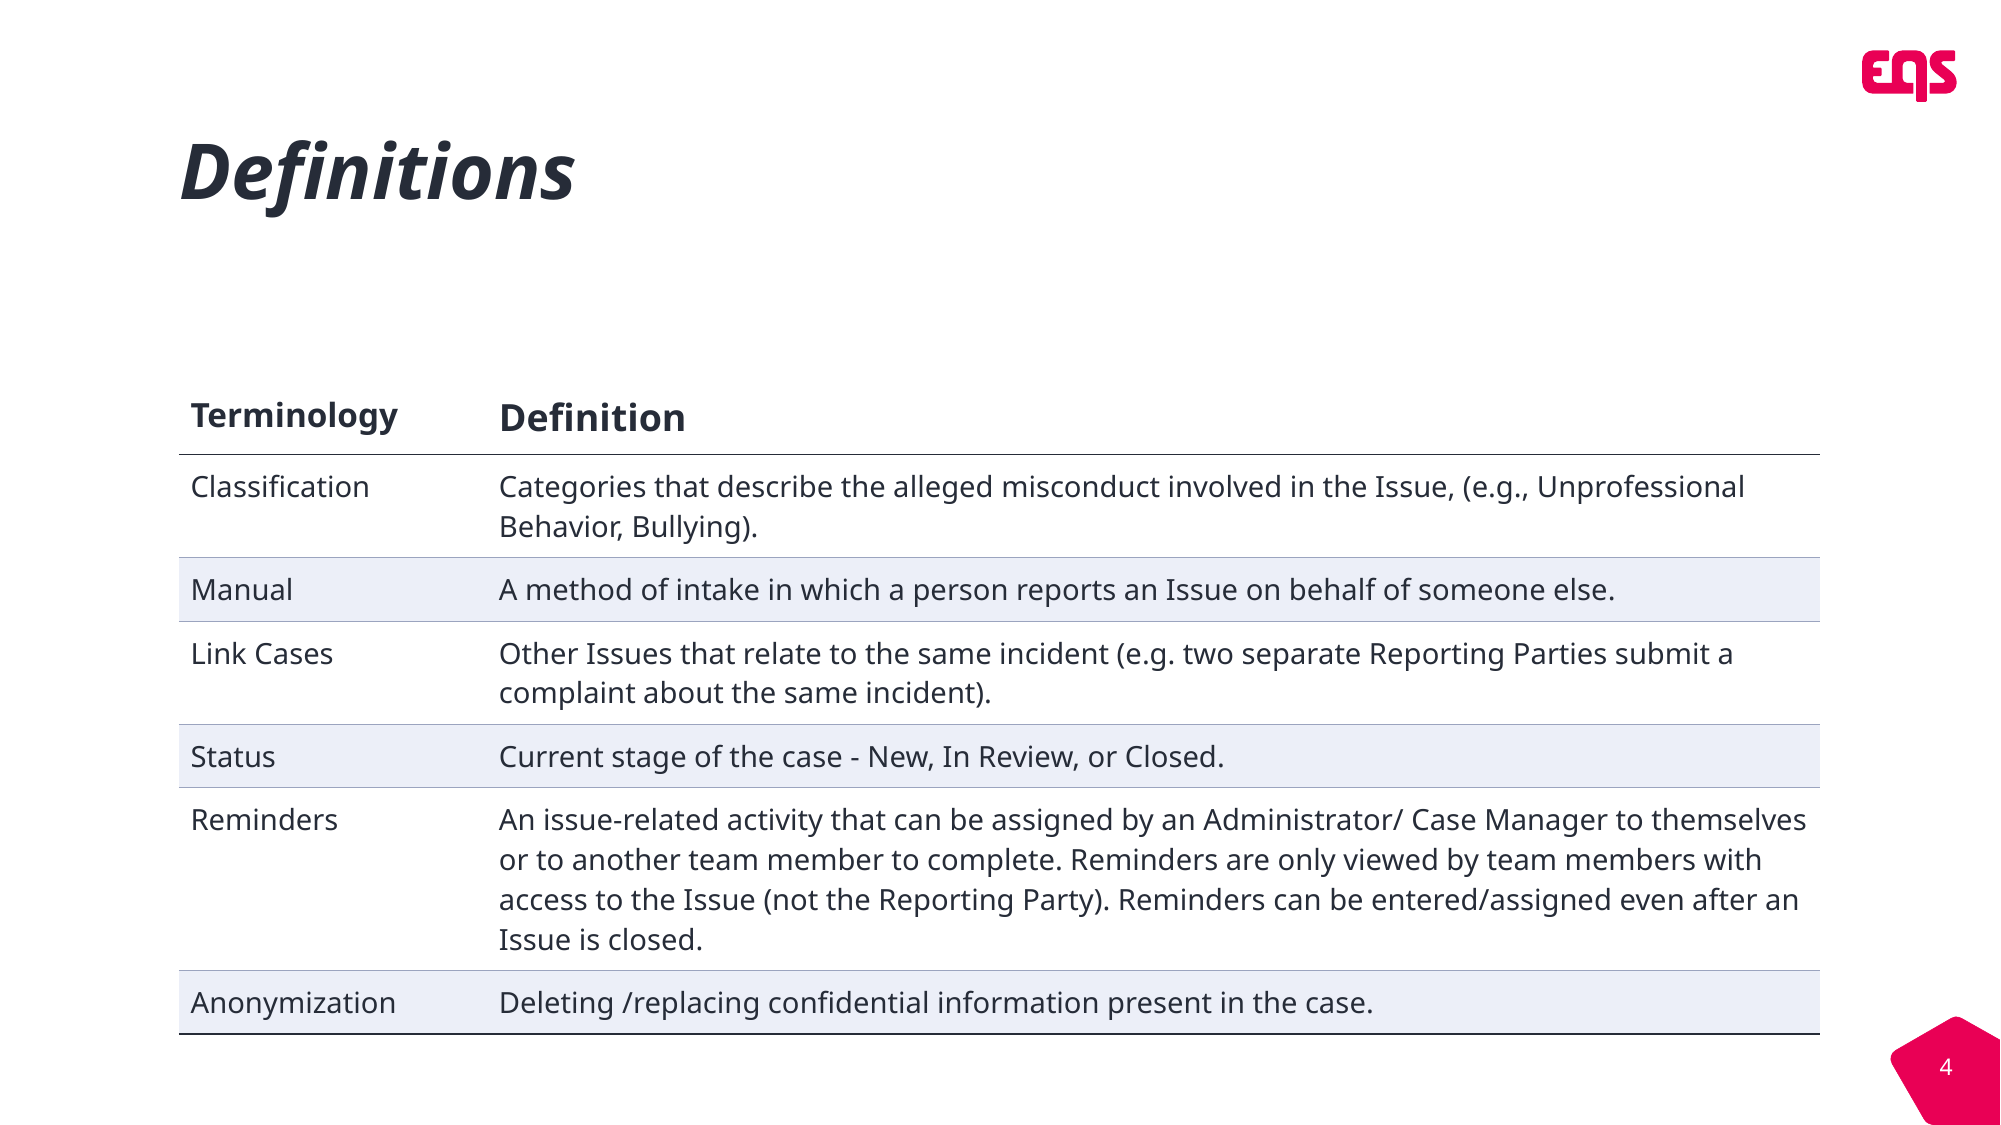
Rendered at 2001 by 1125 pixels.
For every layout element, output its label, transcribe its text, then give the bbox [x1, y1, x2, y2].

table_cell Status [179, 725, 487, 787]
table_cell Deleting /replacing confidential information present in the case. [487, 971, 1820, 1033]
table_cell Link Cases [179, 622, 487, 724]
table_cell Reminders [179, 788, 487, 970]
table_cell Other Issues that relate to the same incident (e.g. two separate Reporting Parties submit a complaint about the same incident). [487, 622, 1820, 724]
table_header Definition [487, 380, 1820, 454]
table_cell Anonymization [179, 971, 487, 1033]
table_cell Classification [179, 455, 487, 557]
table_cell Current stage of the case - New, In Review, or Closed. [487, 725, 1820, 787]
table_cell Categories that describe the alleged misconduct involved in the Issue, (e.g., Unprofessional Behavior, Bullying). [487, 455, 1820, 557]
table_cell A method of intake in which a person reports an Issue on behalf of someone else. [487, 558, 1820, 621]
table_header Terminology [179, 380, 487, 454]
table_cell An issue-related activity that can be assigned by an Administrator/ Case Manager to themselves or to another team member to complete. Reminders are only viewed by team members with access to the Issue (not the Reporting Party). Reminders can be entered/assigned even after an Issue is closed. [487, 788, 1820, 970]
title Definitions [179, 129, 1821, 229]
slide_number 4 [1890, 1016, 2000, 1125]
table_cell Manual [179, 558, 487, 621]
